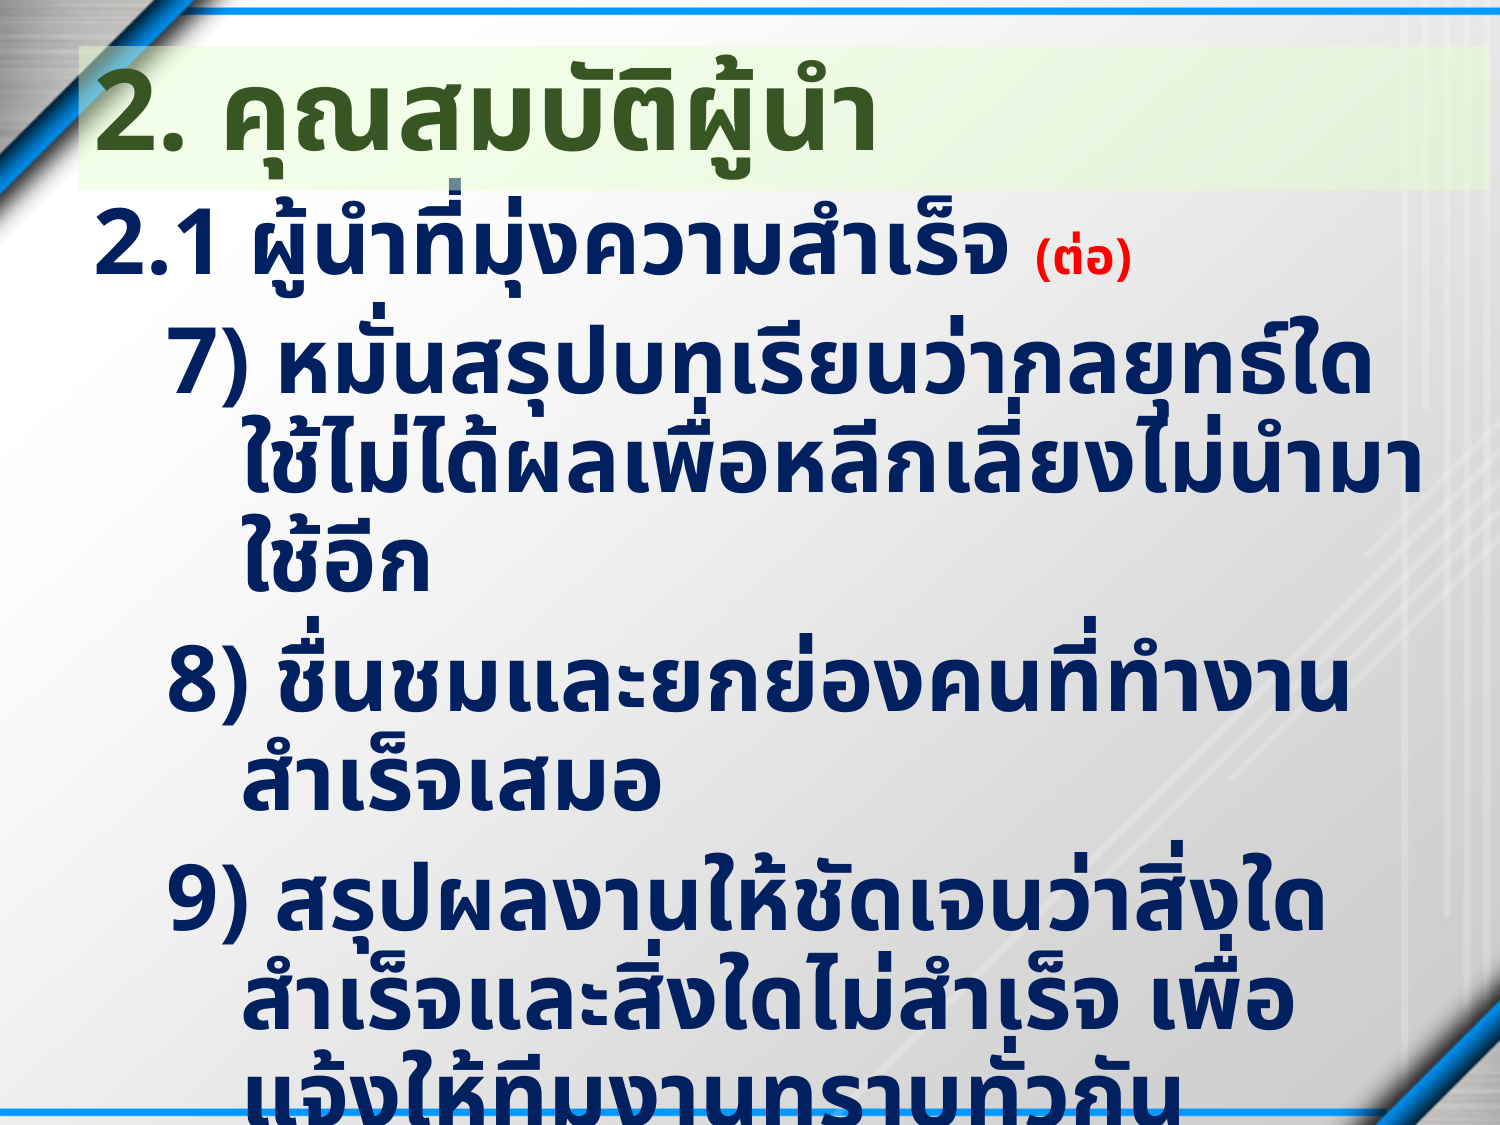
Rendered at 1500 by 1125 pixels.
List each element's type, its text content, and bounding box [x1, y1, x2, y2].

title 2. คุณสมบัติผู้นำ [78, 46, 1491, 191]
list 2.1 ผู้นำที่มุ่งความสำเร็จ (ต่อ) 7) หมั่นสรุปบทเรียนว่ากลยุทธ์ใดใช้ไม่ได้ผลเพื่อหลีกเลี่ยงไม่นำมาใช้อีก 8) ชื่นชมและยกย่องคนที่ทำงานสำเร็จเสมอ 9) สรุปผลงานให้ชัดเจนว่าสิ่งใดสำเร็จและสิ่งใดไม่สำเร็จ เพื่อแจ้งให้ทีมงานทราบทั่วกัน 10) ไม่ย่อท้อต่อความผิดพลาดและล้มเหลวที่อาจเกิดขึ้น แต่ต้องจดจำไว้เป็นบทเรียน [78, 191, 1475, 1102]
picture [0, 0, 1500, 1125]
